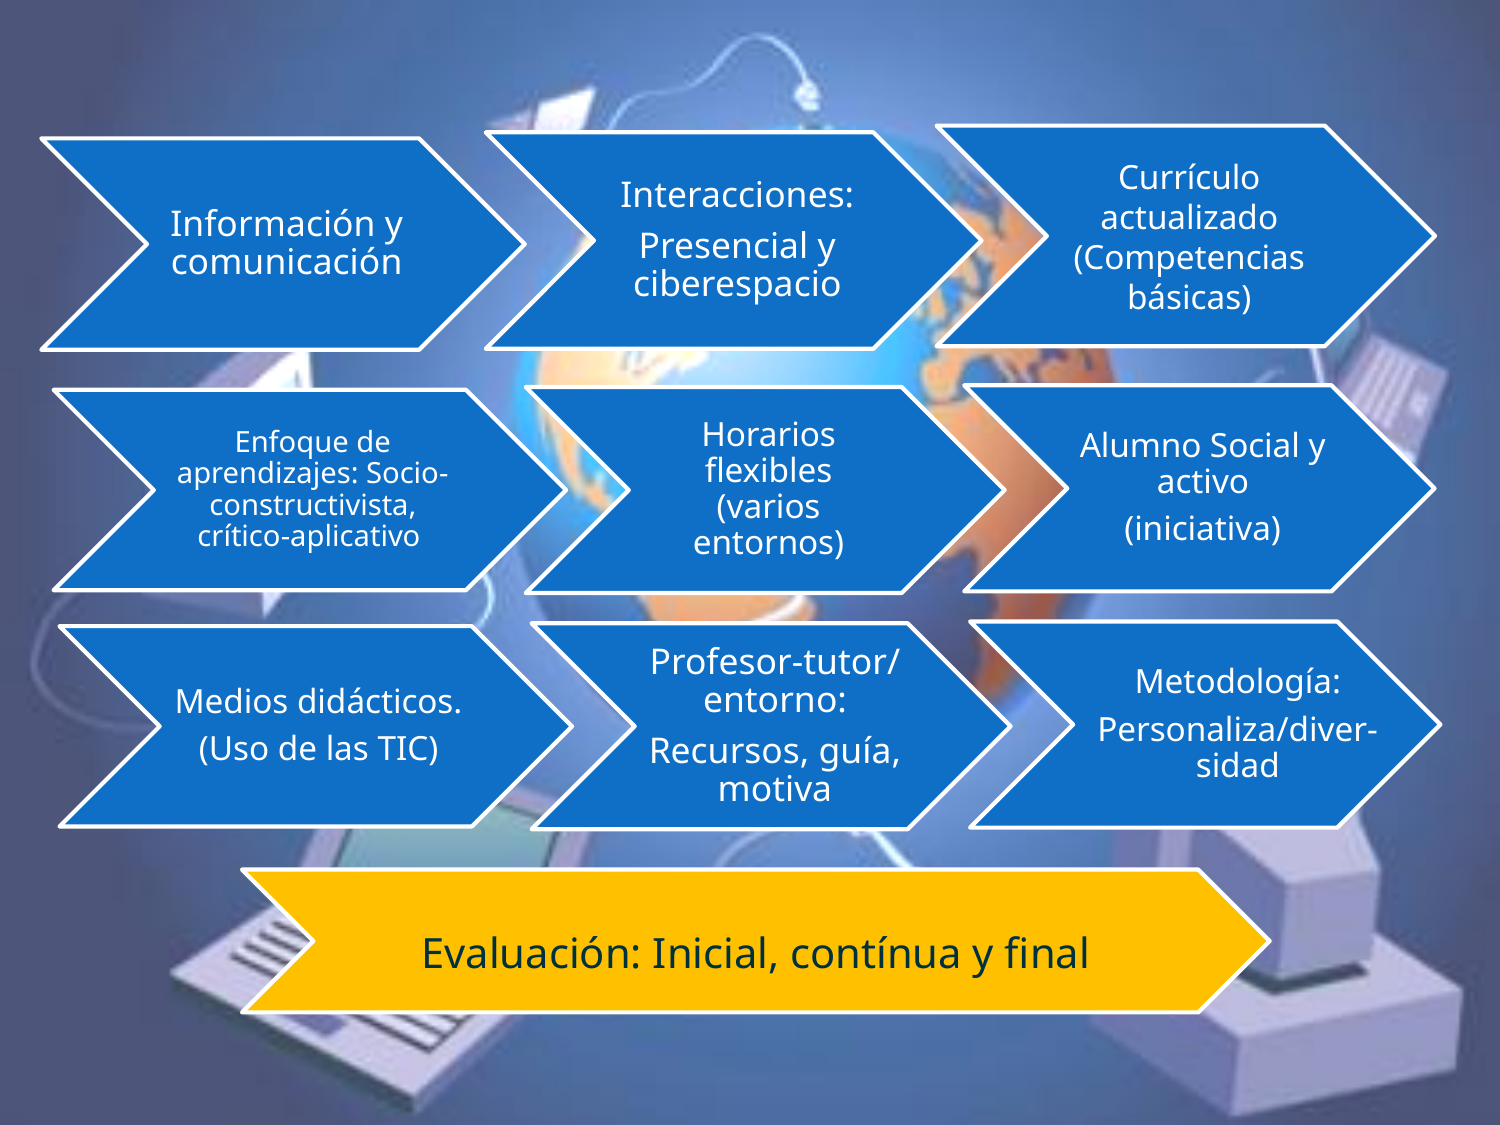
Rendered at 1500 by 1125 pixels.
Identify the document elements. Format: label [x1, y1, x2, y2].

picture [0, 0, 1500, 1125]
text_box [41, 0, 1436, 403]
text_box [59, 625, 527, 827]
text_box [52, 410, 1436, 852]
text_box [969, 621, 1441, 828]
text_box [241, 869, 1270, 1013]
text_box [531, 622, 966, 830]
